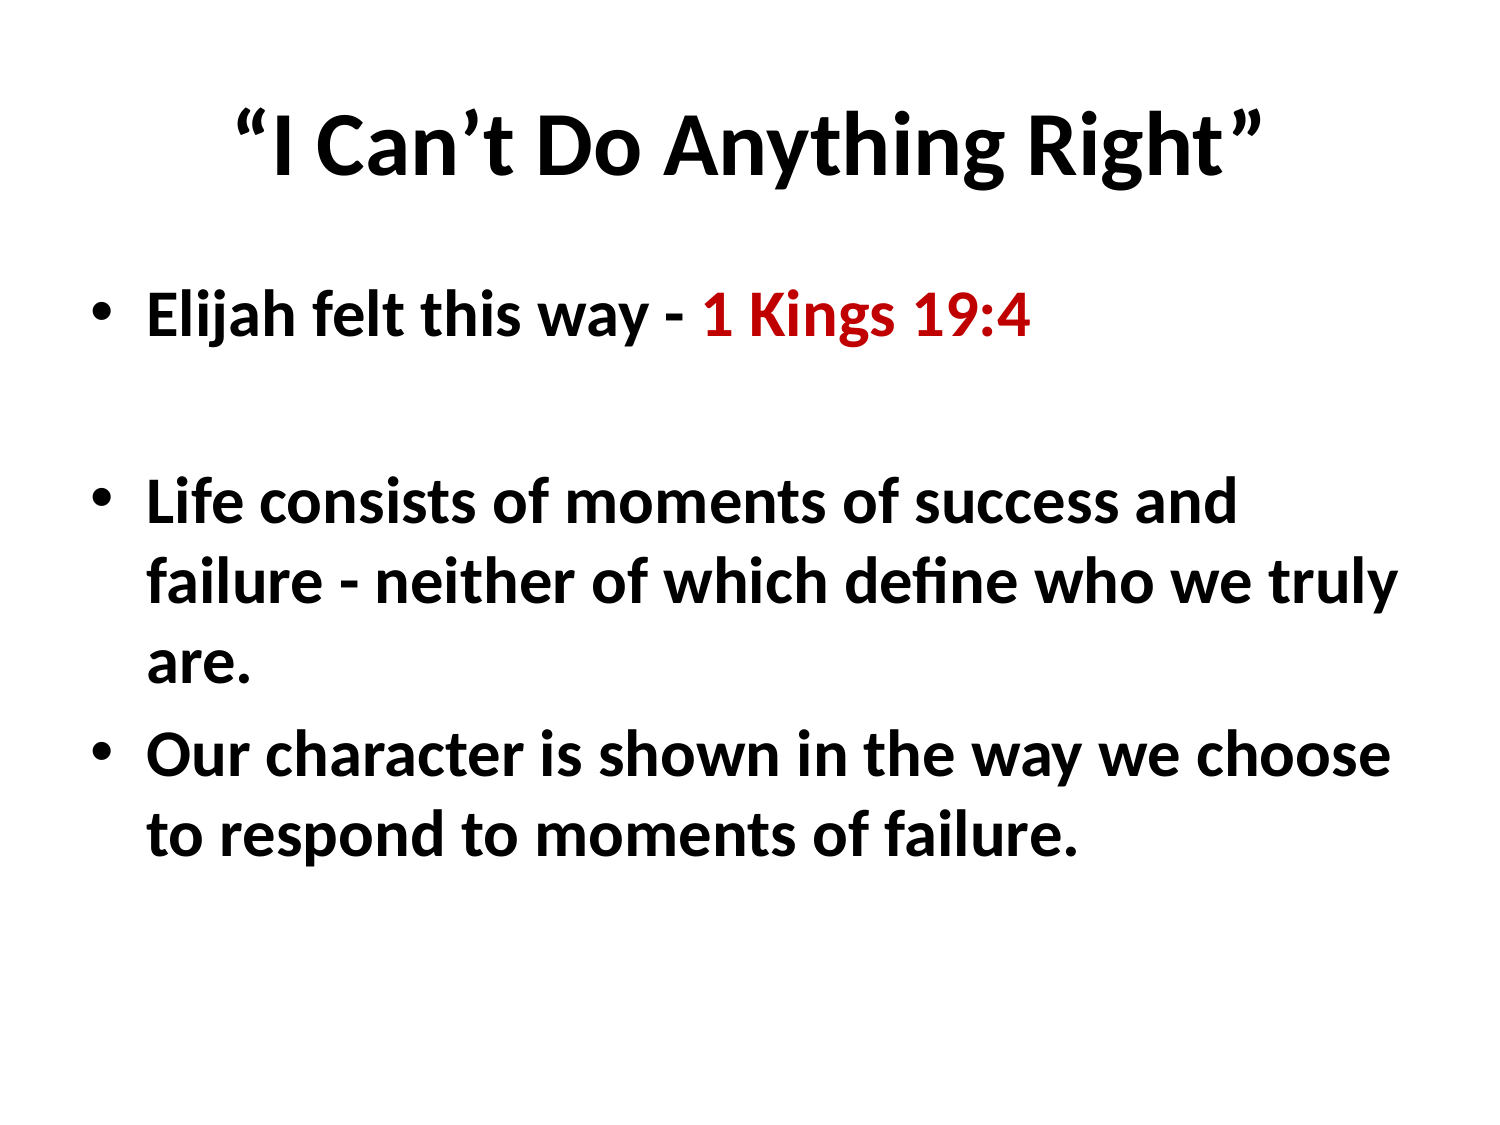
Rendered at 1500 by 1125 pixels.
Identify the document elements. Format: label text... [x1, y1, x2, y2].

list Elijah felt this way - 1 Kings 19:4 Life consists of moments of success and failure - neither of which define who we truly are. Our character is shown in the way we choose to respond to moments of failure. [75, 262, 1425, 1005]
title “I Can’t Do Anything Right” [75, 45, 1425, 233]
